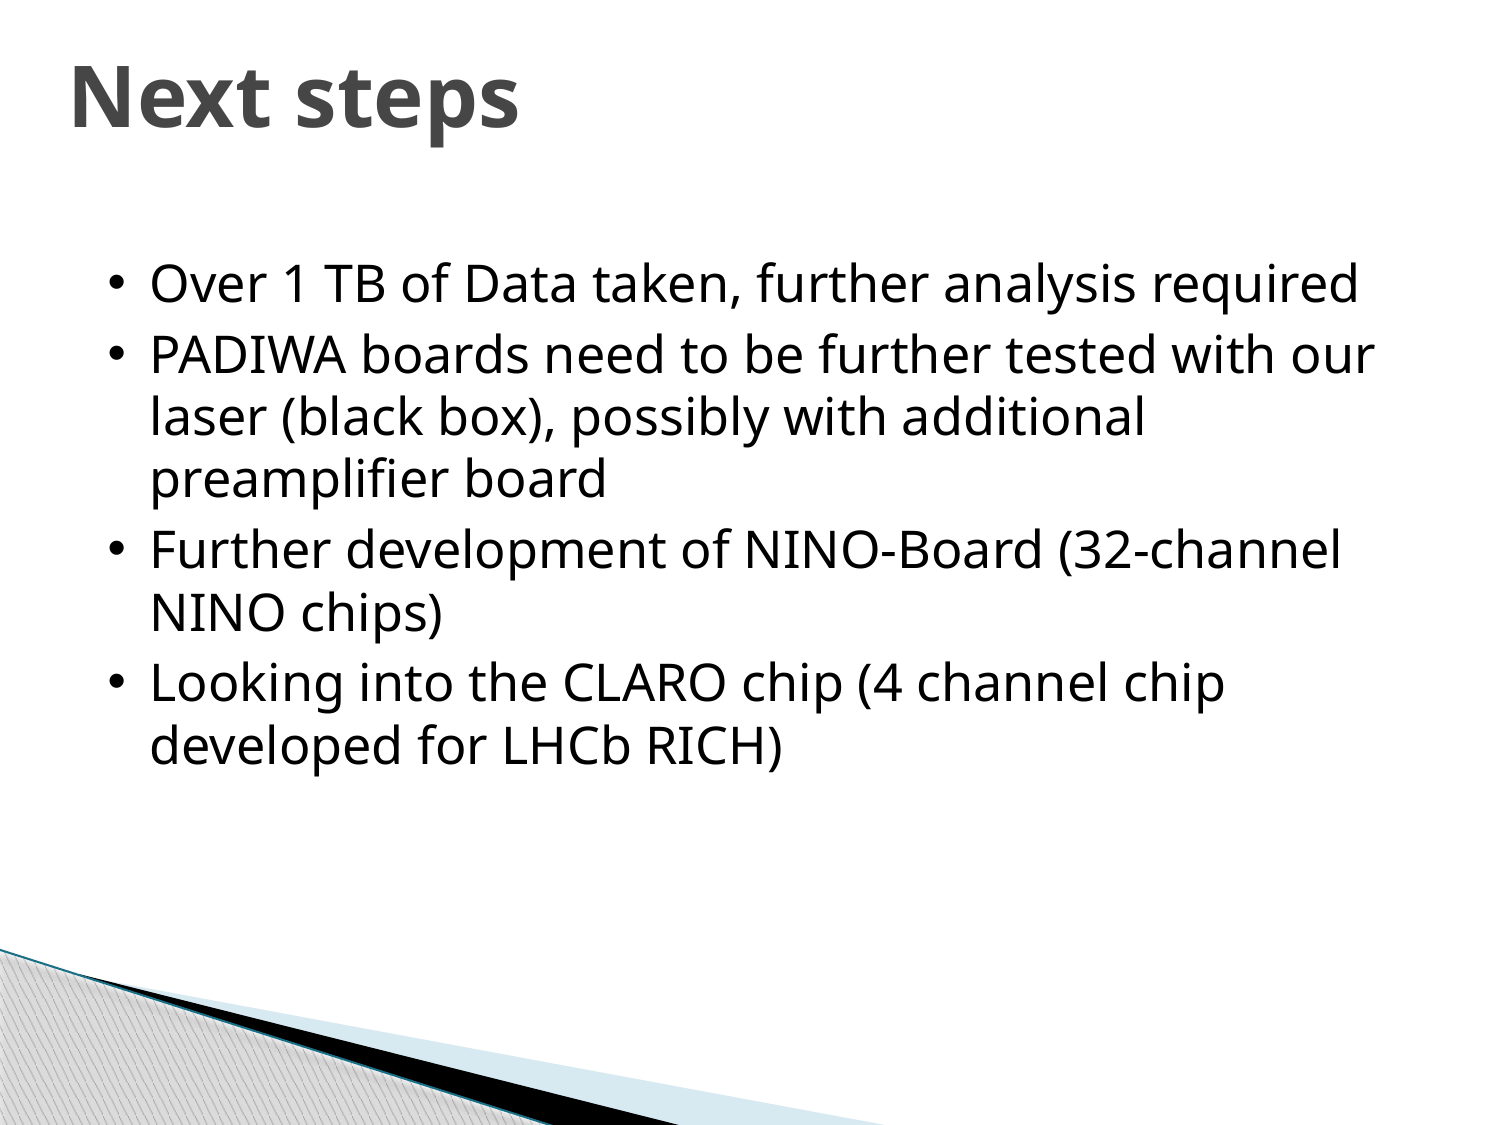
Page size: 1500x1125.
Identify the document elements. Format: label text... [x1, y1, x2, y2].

title Next steps [53, 0, 1404, 188]
list Over 1 TB of Data taken, further analysis required PADIWA boards need to be further tested with our laser (black box), possibly with additional preamplifier board Further development of NINO-Board (32-channel NINO chips) Looking into the CLARO chip (4 channel chip developed for LHCb RICH) [75, 243, 1425, 986]
